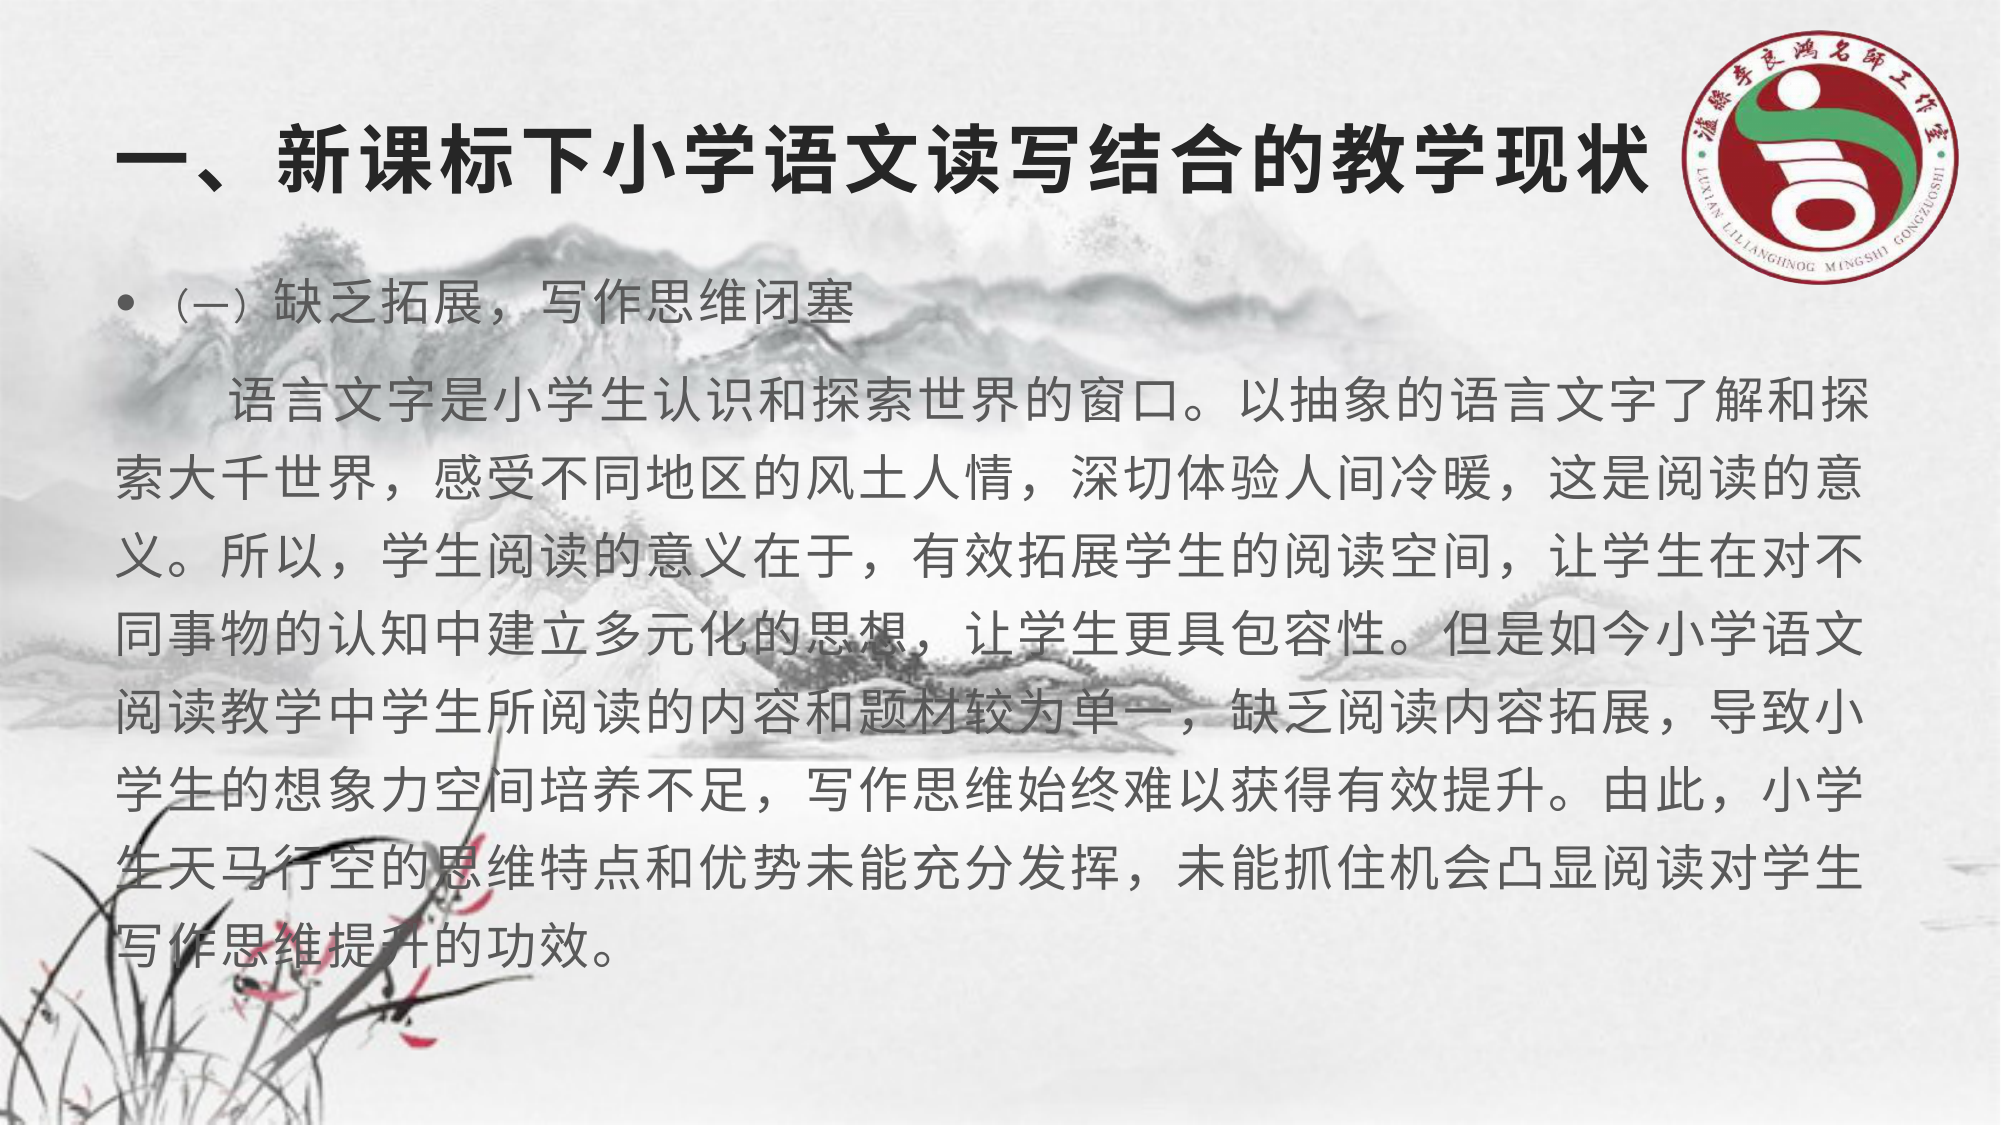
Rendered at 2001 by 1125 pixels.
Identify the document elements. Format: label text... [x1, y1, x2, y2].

title 一、新课标下小学语文读写结合的教学现状 [99, 99, 1681, 216]
list （一）缺乏拓展，写作思维闭塞 语言文字是小学生认识和探索世界的窗口。以抽象的语言文字了解和探索大千世界，感受不同地区的风土人情，深切体验人间冷暖，这是阅读的意义。所以，学生阅读的意义在于，有效拓展学生的阅读空间，让学生在对不同事物的认知中建立多元化的思想，让学生更具包容性。但是如今小学语文阅读教学中学生所阅读的内容和题材较为单一，缺乏阅读内容拓展，导致小学生的想象力空间培养不足，写作思维始终难以获得有效提升。由此，小学生天马行空的思维特点和优势未能充分发挥，未能抓住机会凸显阅读对学生写作思维提升的功效。 [99, 244, 1900, 1026]
picture [0, 0, 2001, 1125]
